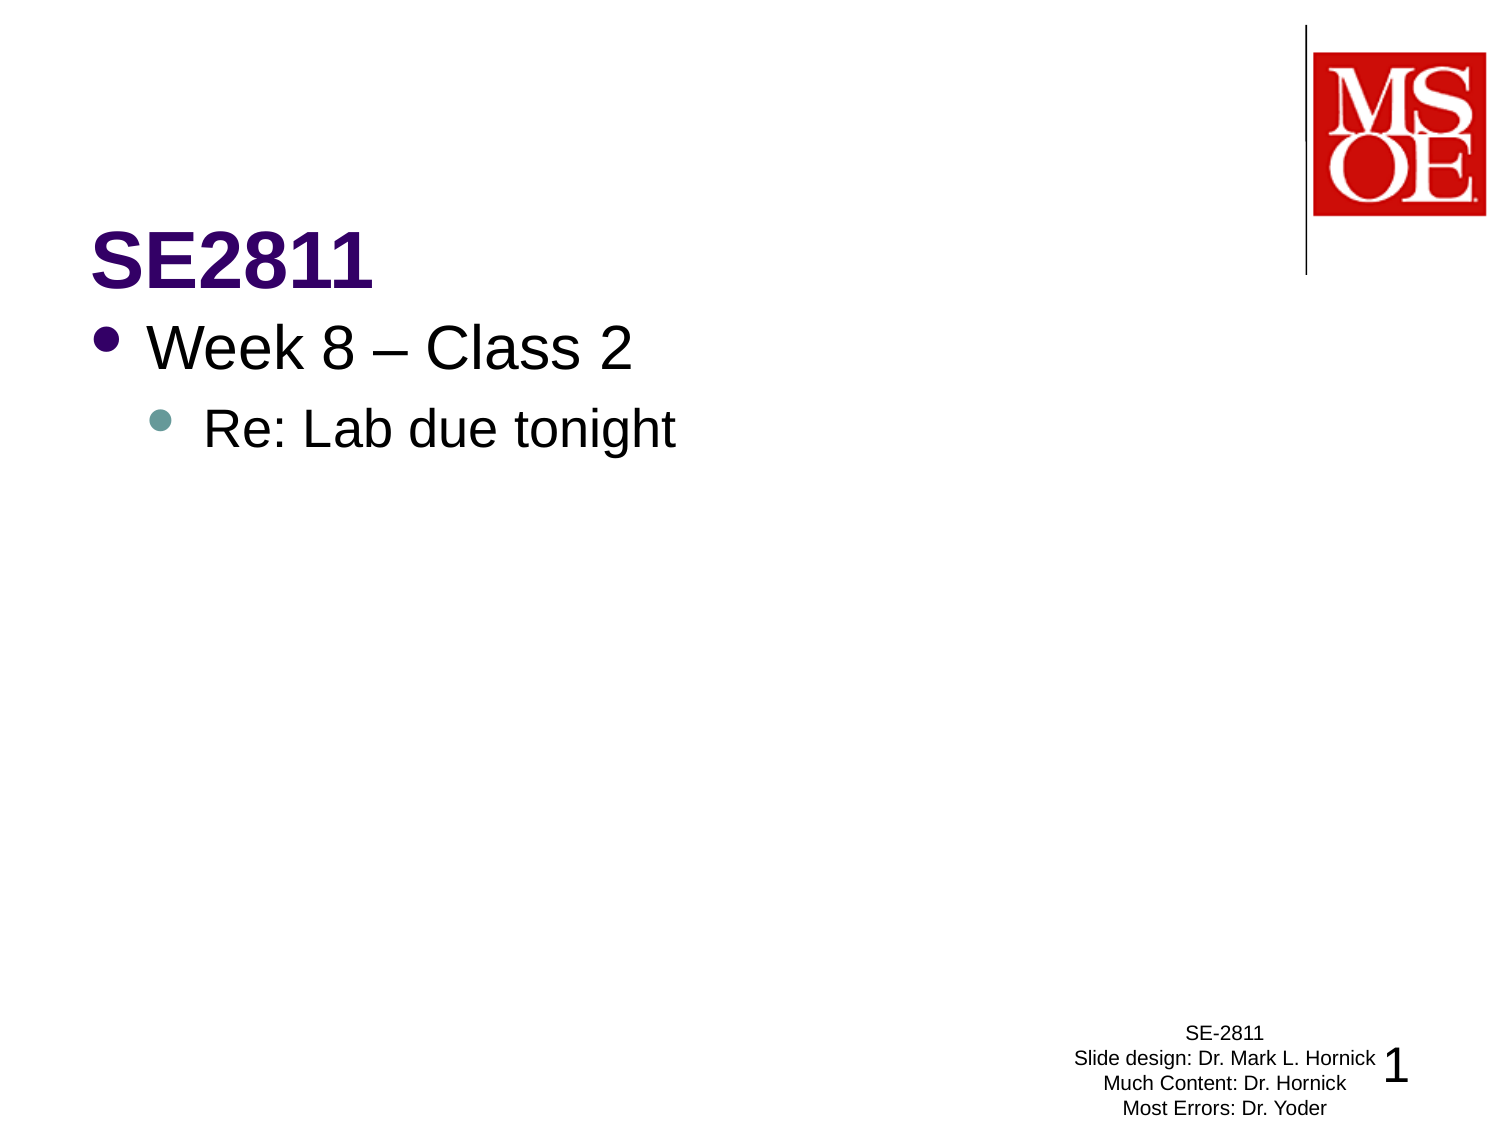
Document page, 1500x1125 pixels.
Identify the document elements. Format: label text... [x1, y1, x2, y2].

slide_number 1 [1074, 1024, 1426, 1101]
picture [1312, 37, 1488, 232]
list Week 8 – Class 2 Re: Lab due tonight [74, 299, 1426, 1024]
footer SE-2811 Slide design: Dr. Mark L. Hornick Much Content: Dr. Hornick Most Errors: Dr. Yoder [987, 1012, 1463, 1088]
title SE2811 [74, 99, 1313, 299]
